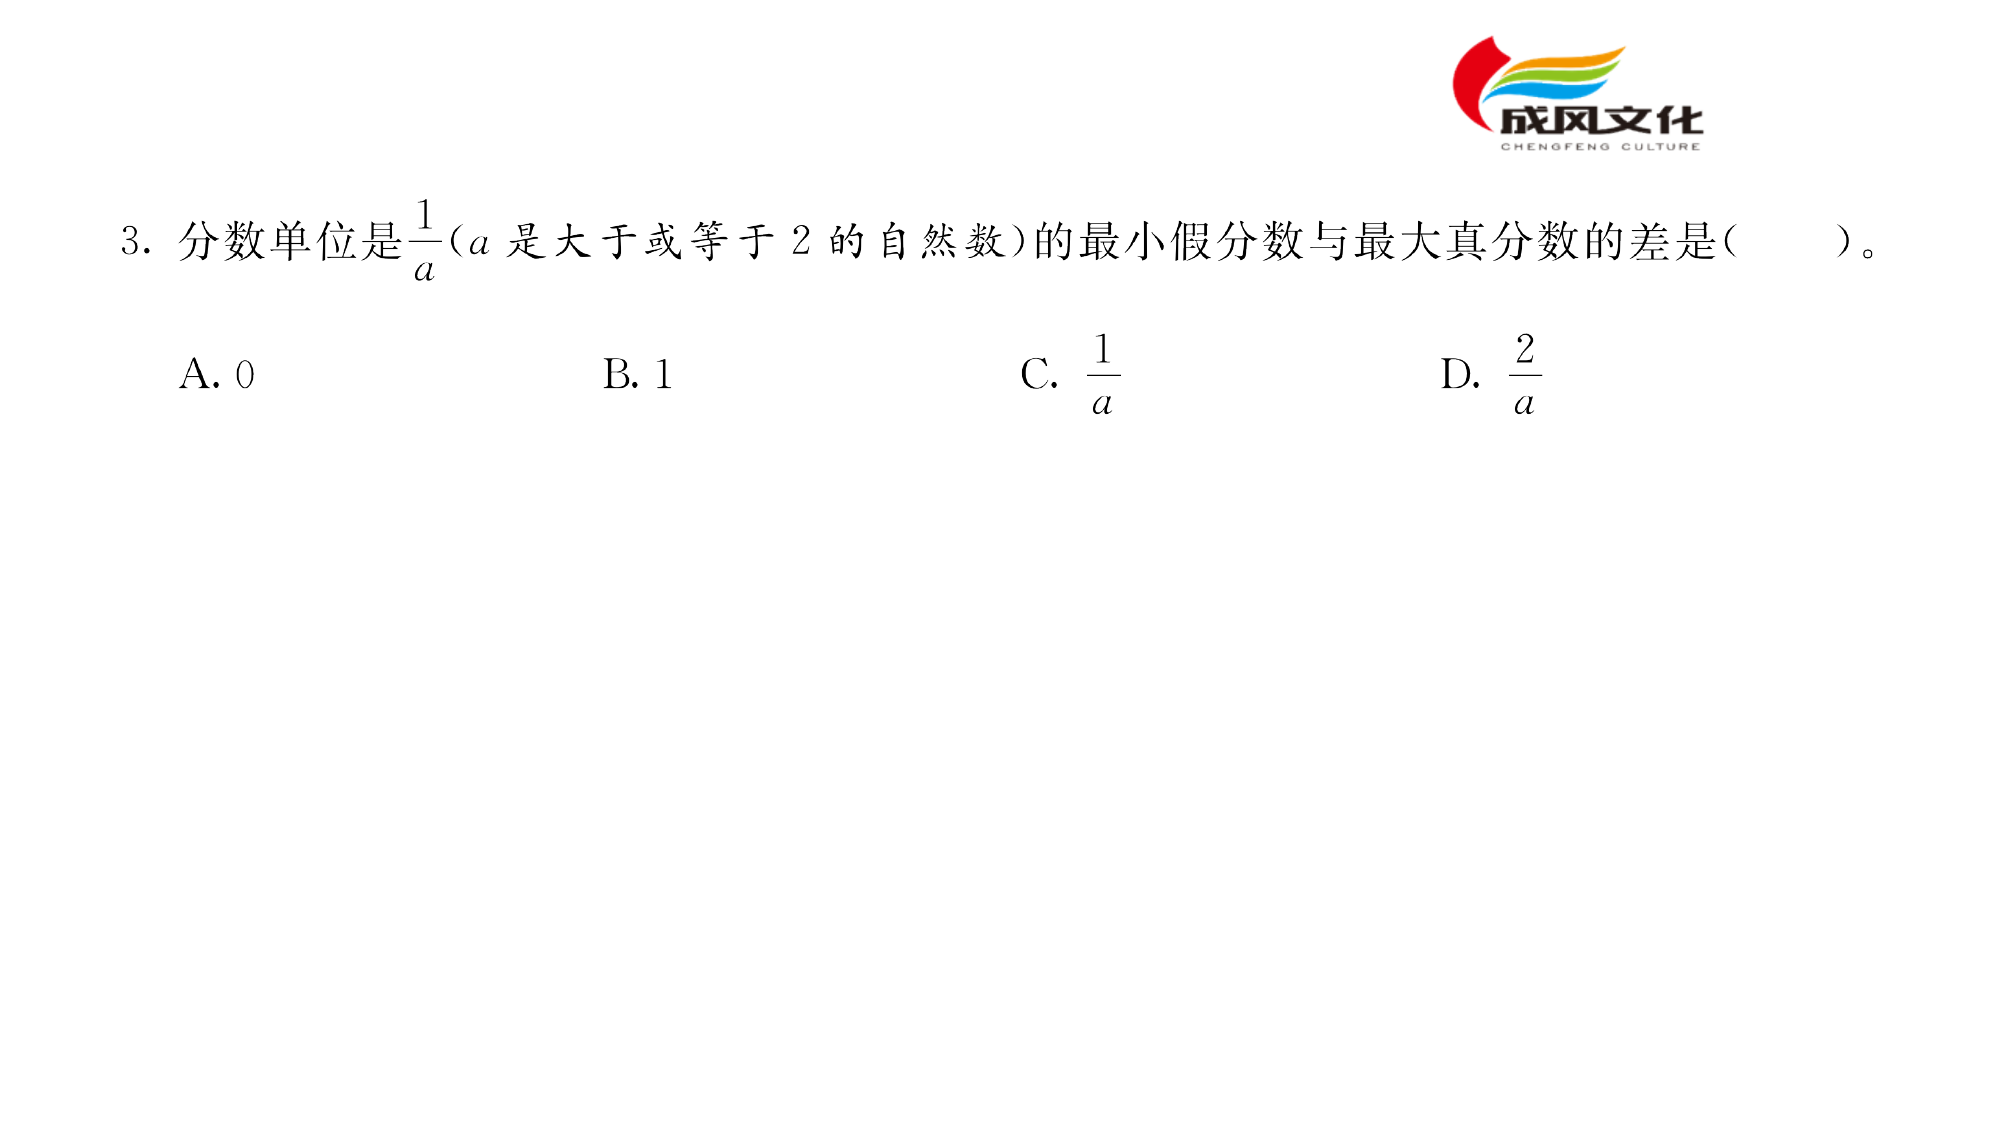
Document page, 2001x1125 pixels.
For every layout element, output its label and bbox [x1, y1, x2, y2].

picture [118, 30, 2000, 441]
